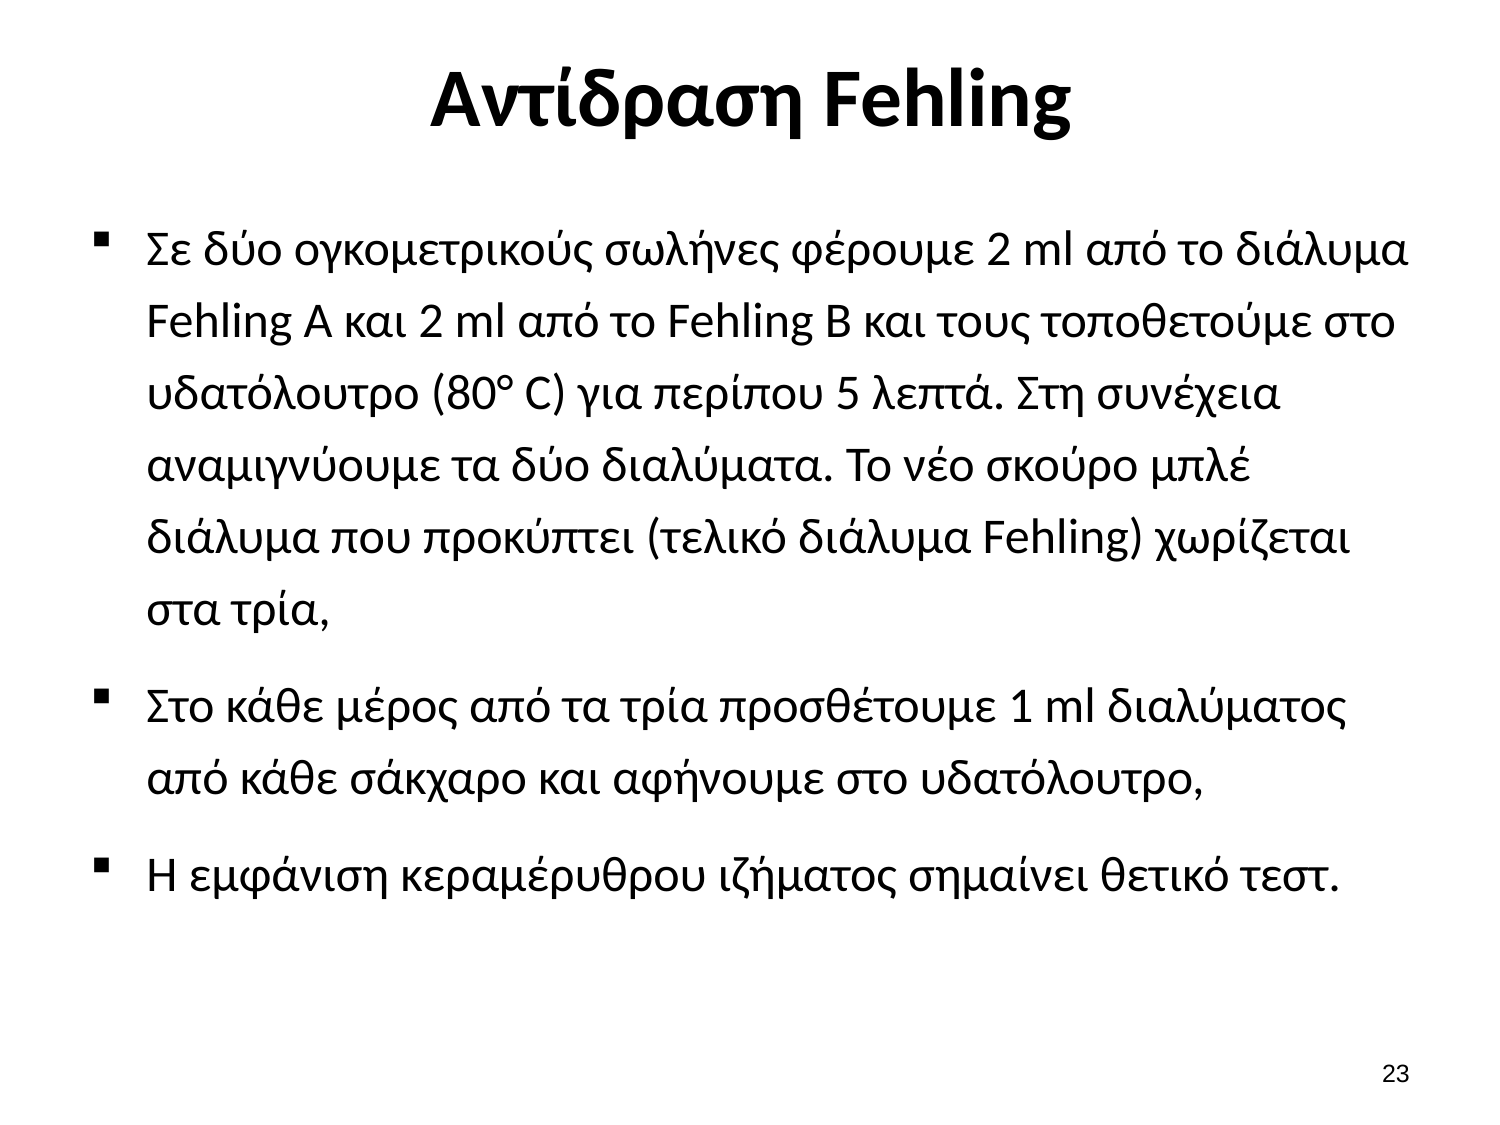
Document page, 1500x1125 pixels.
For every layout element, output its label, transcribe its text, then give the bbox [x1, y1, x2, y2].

slide_number 22 [1074, 1042, 1425, 1103]
title Αντίδραση Fehling [76, 19, 1427, 169]
list Σε δύο ογκομετρικούς σωλήνες φέρουμε 2 ml από το διάλυμα Fehling Α και 2 ml από το Fehling Β και τους τοποθετούμε στο υδατόλουτρο (80° C) για περίπου 5 λεπτά. Στη συνέχεια αναμιγνύουμε τα δύο διαλύματα. Το νέο σκούρο μπλέ διάλυμα που προκύπτει (τελικό διάλυμα Fehling) χωρίζεται στα τρία, Στο κάθε μέρος από τα τρία προσθέτουμε 1 ml διαλύματος από κάθε σάκχαρο και αφήνουμε στο υδατόλουτρο, Η εμφάνιση κεραμέρυθρου ιζήματος σημαίνει θετικό τεστ. [75, 196, 1425, 1024]
